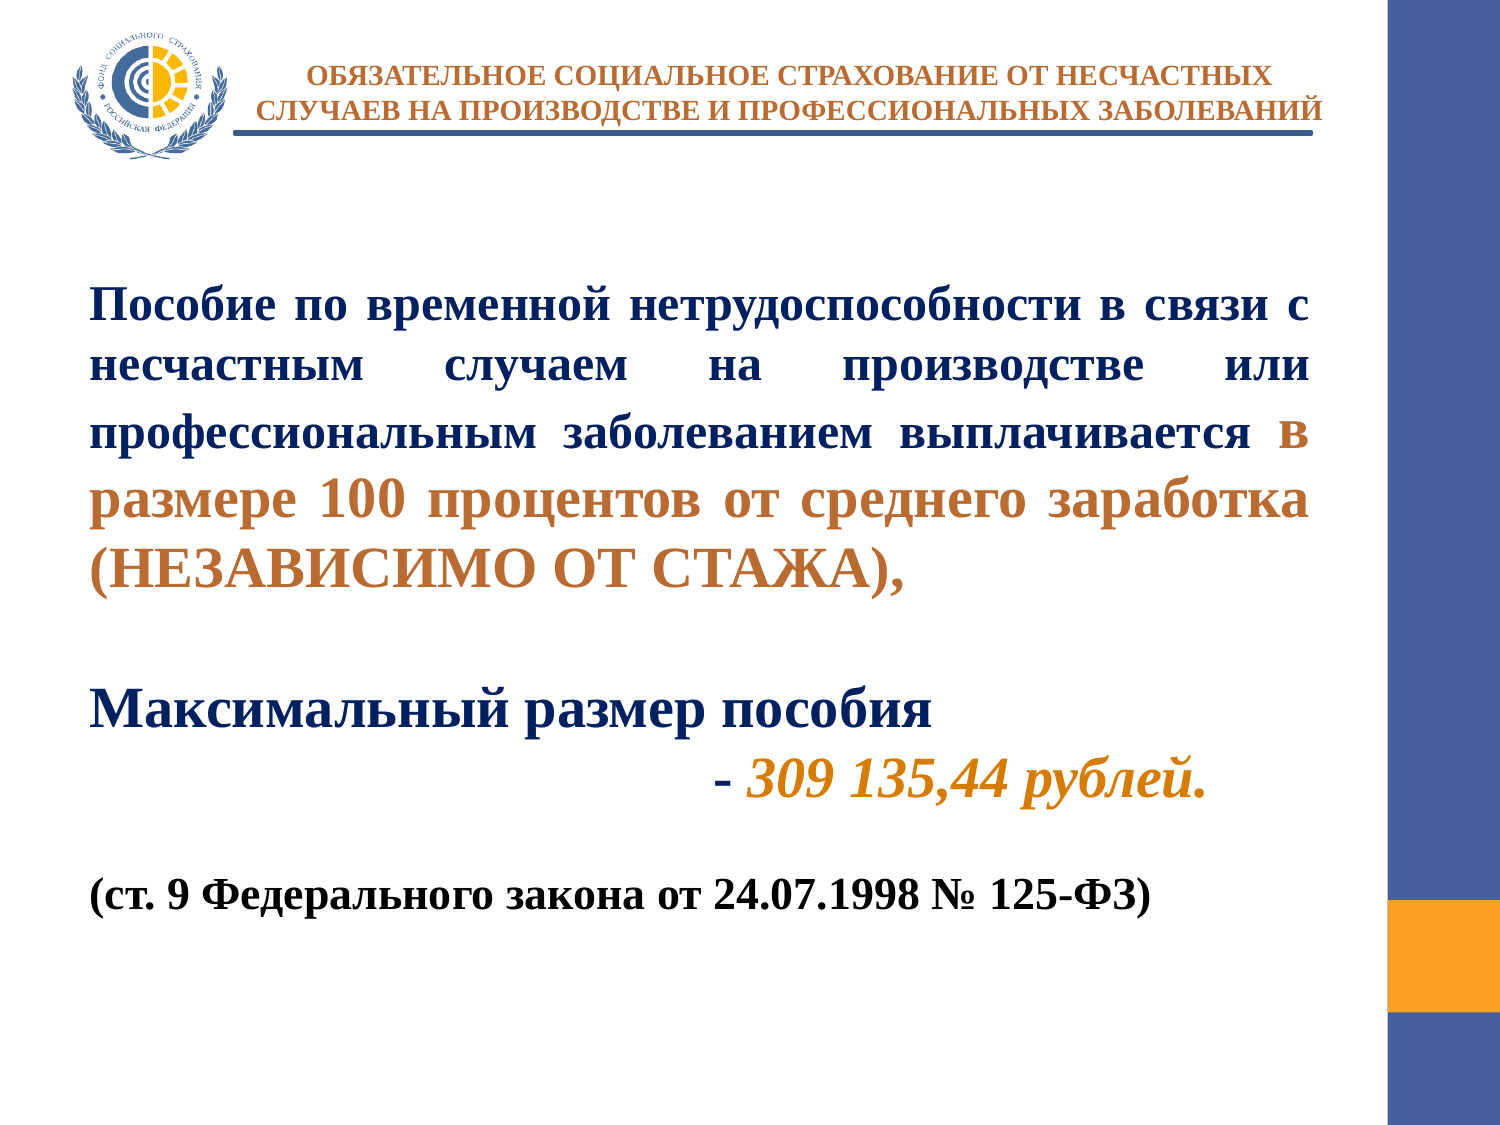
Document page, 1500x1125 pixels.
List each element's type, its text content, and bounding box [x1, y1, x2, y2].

list Пособие по временной нетрудоспособности в связи с несчастным случаем на производстве или профессиональным заболеванием выплачивается в размере 100 процентов от среднего заработка (НЕЗАВИСИМО ОТ СТАЖА), Максимальный размер пособия - 309 135,44 рублей. (ст. 9 Федерального закона от 24.07.1998 № 125-ФЗ) [75, 262, 1325, 1050]
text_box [40, 30, 1500, 162]
